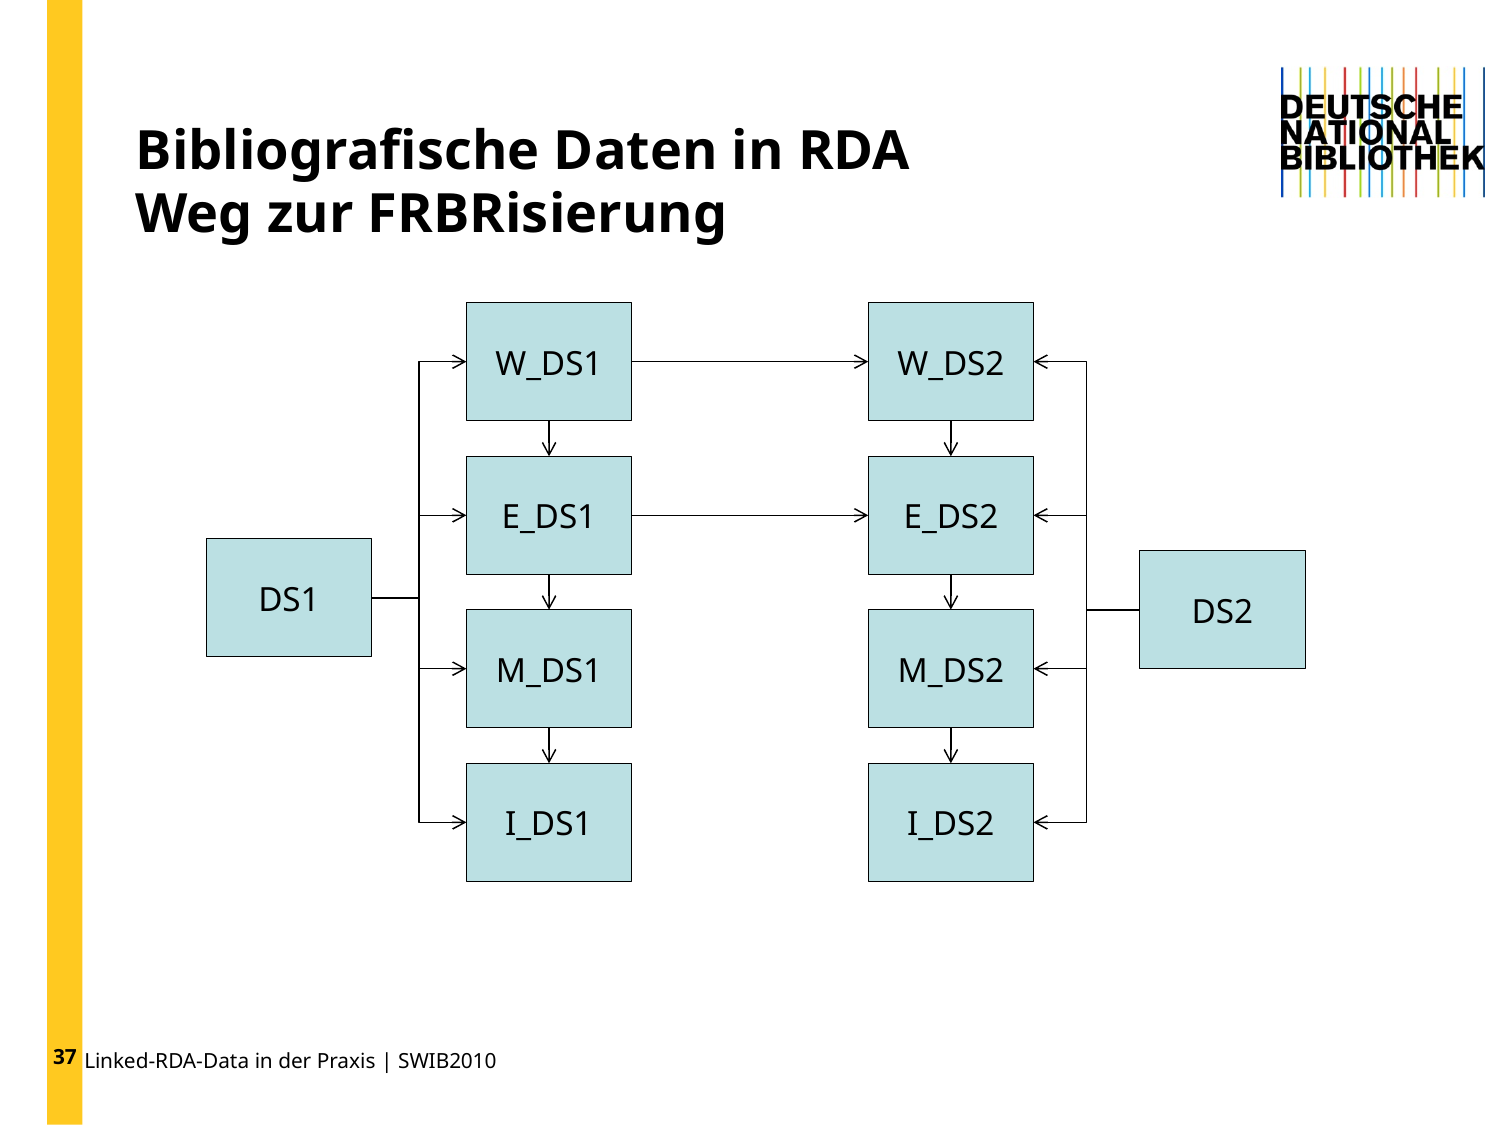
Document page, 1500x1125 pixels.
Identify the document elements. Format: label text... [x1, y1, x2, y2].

text_box [135, 337, 1382, 980]
text_box E_DS1 [471, 454, 634, 576]
text_box DS1 [204, 537, 365, 659]
text_box W_DS2 [866, 300, 1036, 423]
picture [1281, 66, 1485, 198]
text_box 37 [47, 0, 83, 1125]
text_box M_DS1 [471, 607, 634, 730]
text_box Bibliografische Daten in RDA Weg zur FRBRisierung [135, 117, 1382, 246]
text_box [1033, 609, 1141, 823]
text_box E_DS2 [866, 454, 1028, 576]
text_box M_DS2 [866, 607, 1028, 730]
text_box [1033, 361, 1141, 514]
text_box Linked-RDA-Data in der Praxis | SWIB2010 [84, 1047, 1376, 1073]
text_box W_DS1 [464, 300, 634, 423]
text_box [371, 597, 467, 823]
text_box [371, 361, 467, 514]
text_box DS2 [1146, 549, 1307, 671]
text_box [1033, 515, 1141, 608]
text_box I_DS2 [866, 761, 1036, 883]
text_box I_DS1 [464, 761, 634, 883]
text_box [371, 515, 467, 596]
